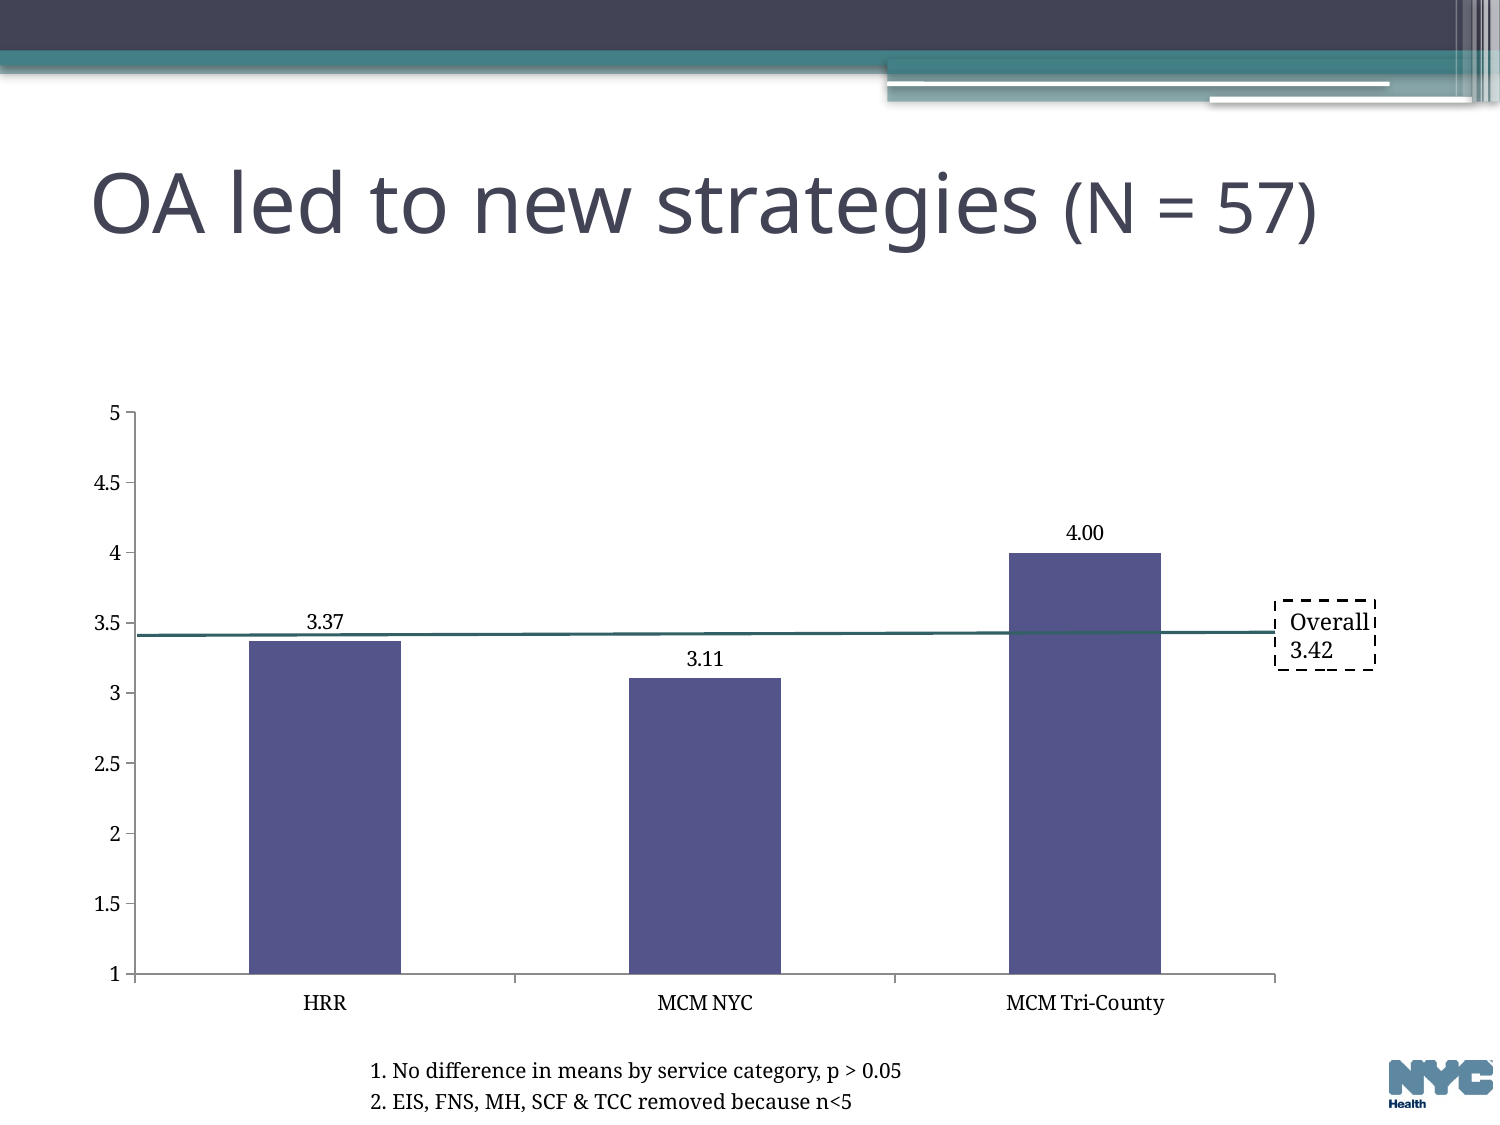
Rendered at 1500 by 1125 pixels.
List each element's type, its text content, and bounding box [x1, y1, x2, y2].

chart [74, 337, 1426, 1048]
text_box 1. No difference in means by service category, p > 0.05 2. EIS, FNS, MH, SCF & TCC removed because n<5 [337, 1059, 946, 1125]
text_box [136, 631, 1276, 636]
title OA led to new strategies (N = 57) [75, 112, 1425, 288]
picture [1389, 1060, 1493, 1108]
